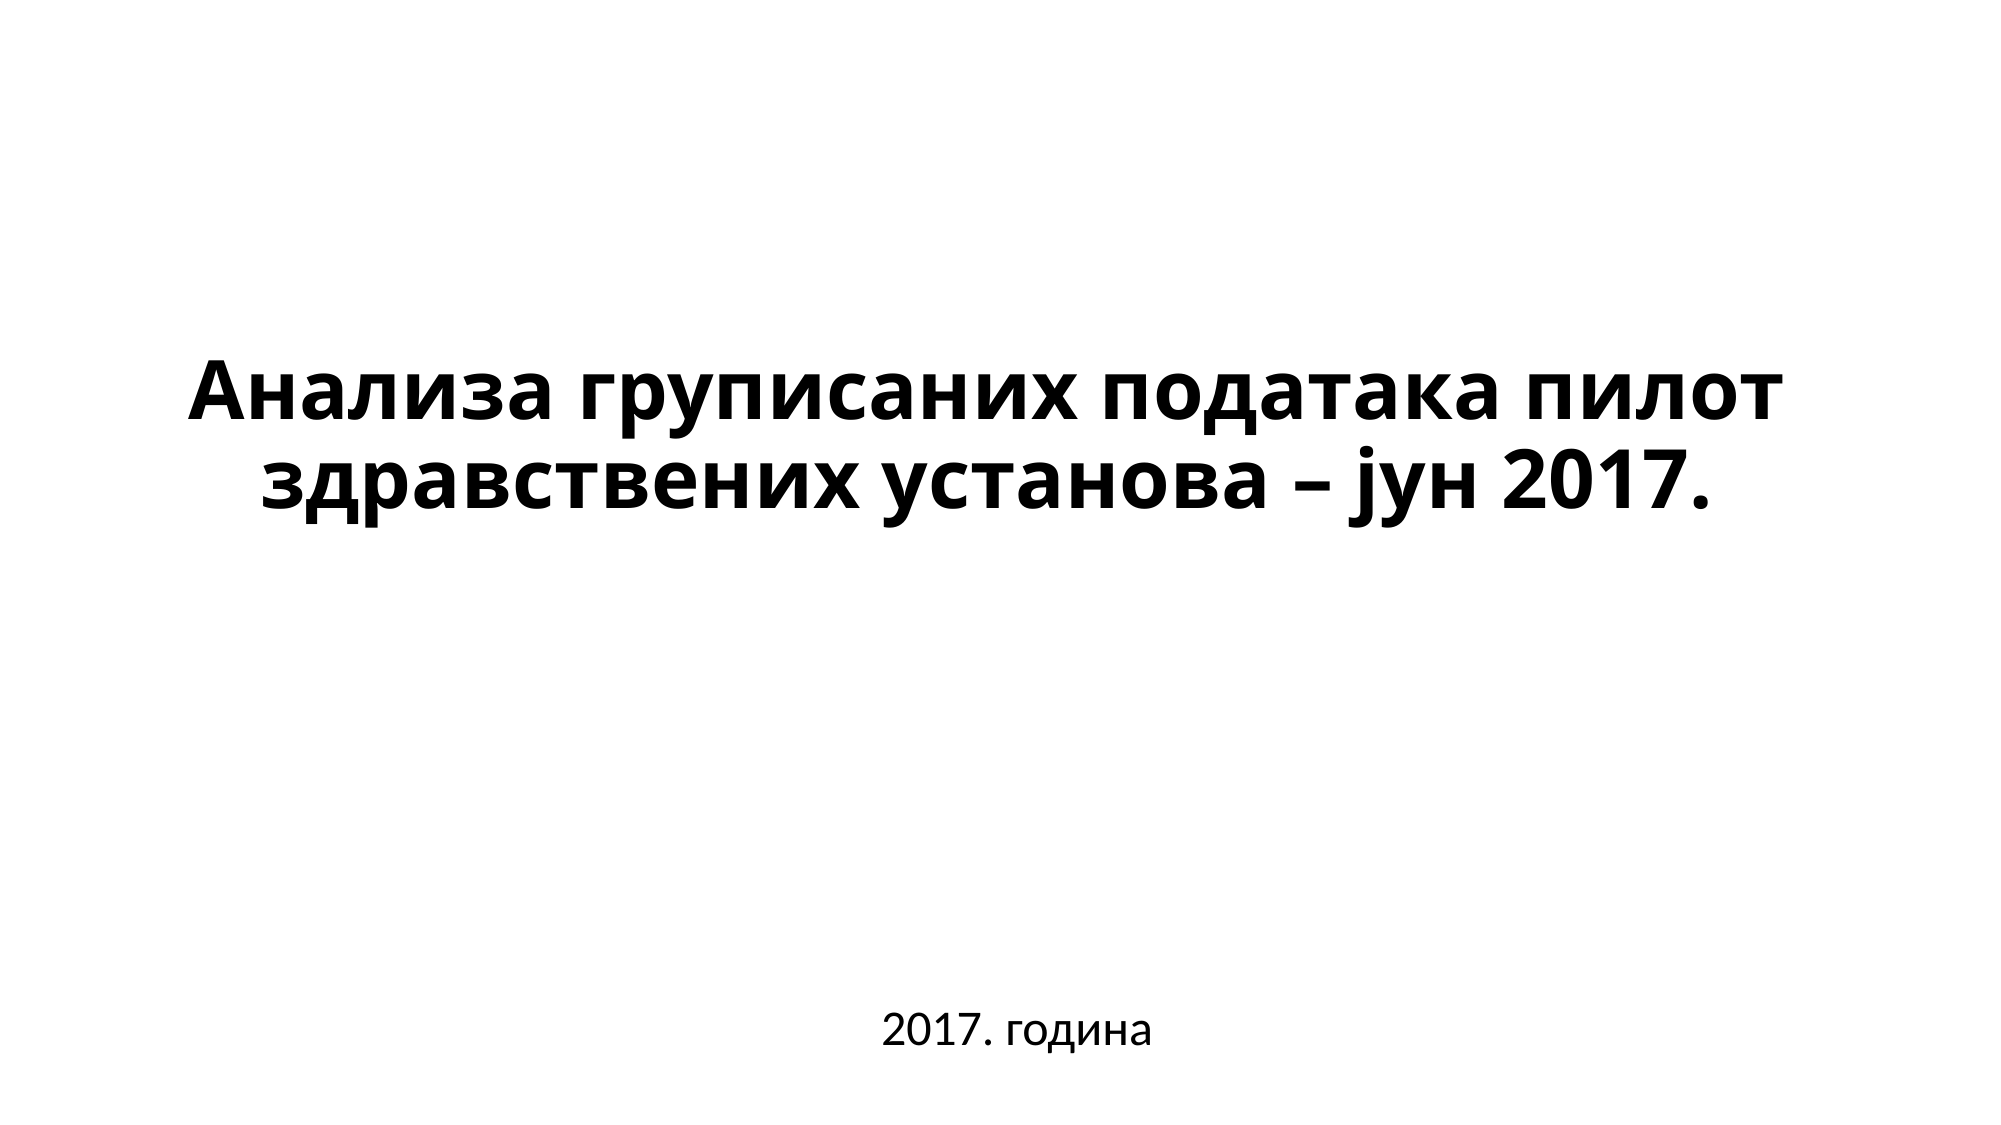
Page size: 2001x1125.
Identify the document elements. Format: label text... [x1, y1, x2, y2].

title Анализа груписаних података пилот здравствених установа – јун 2017. [172, 254, 1802, 534]
subtitle 2017. година [267, 792, 1768, 1064]
